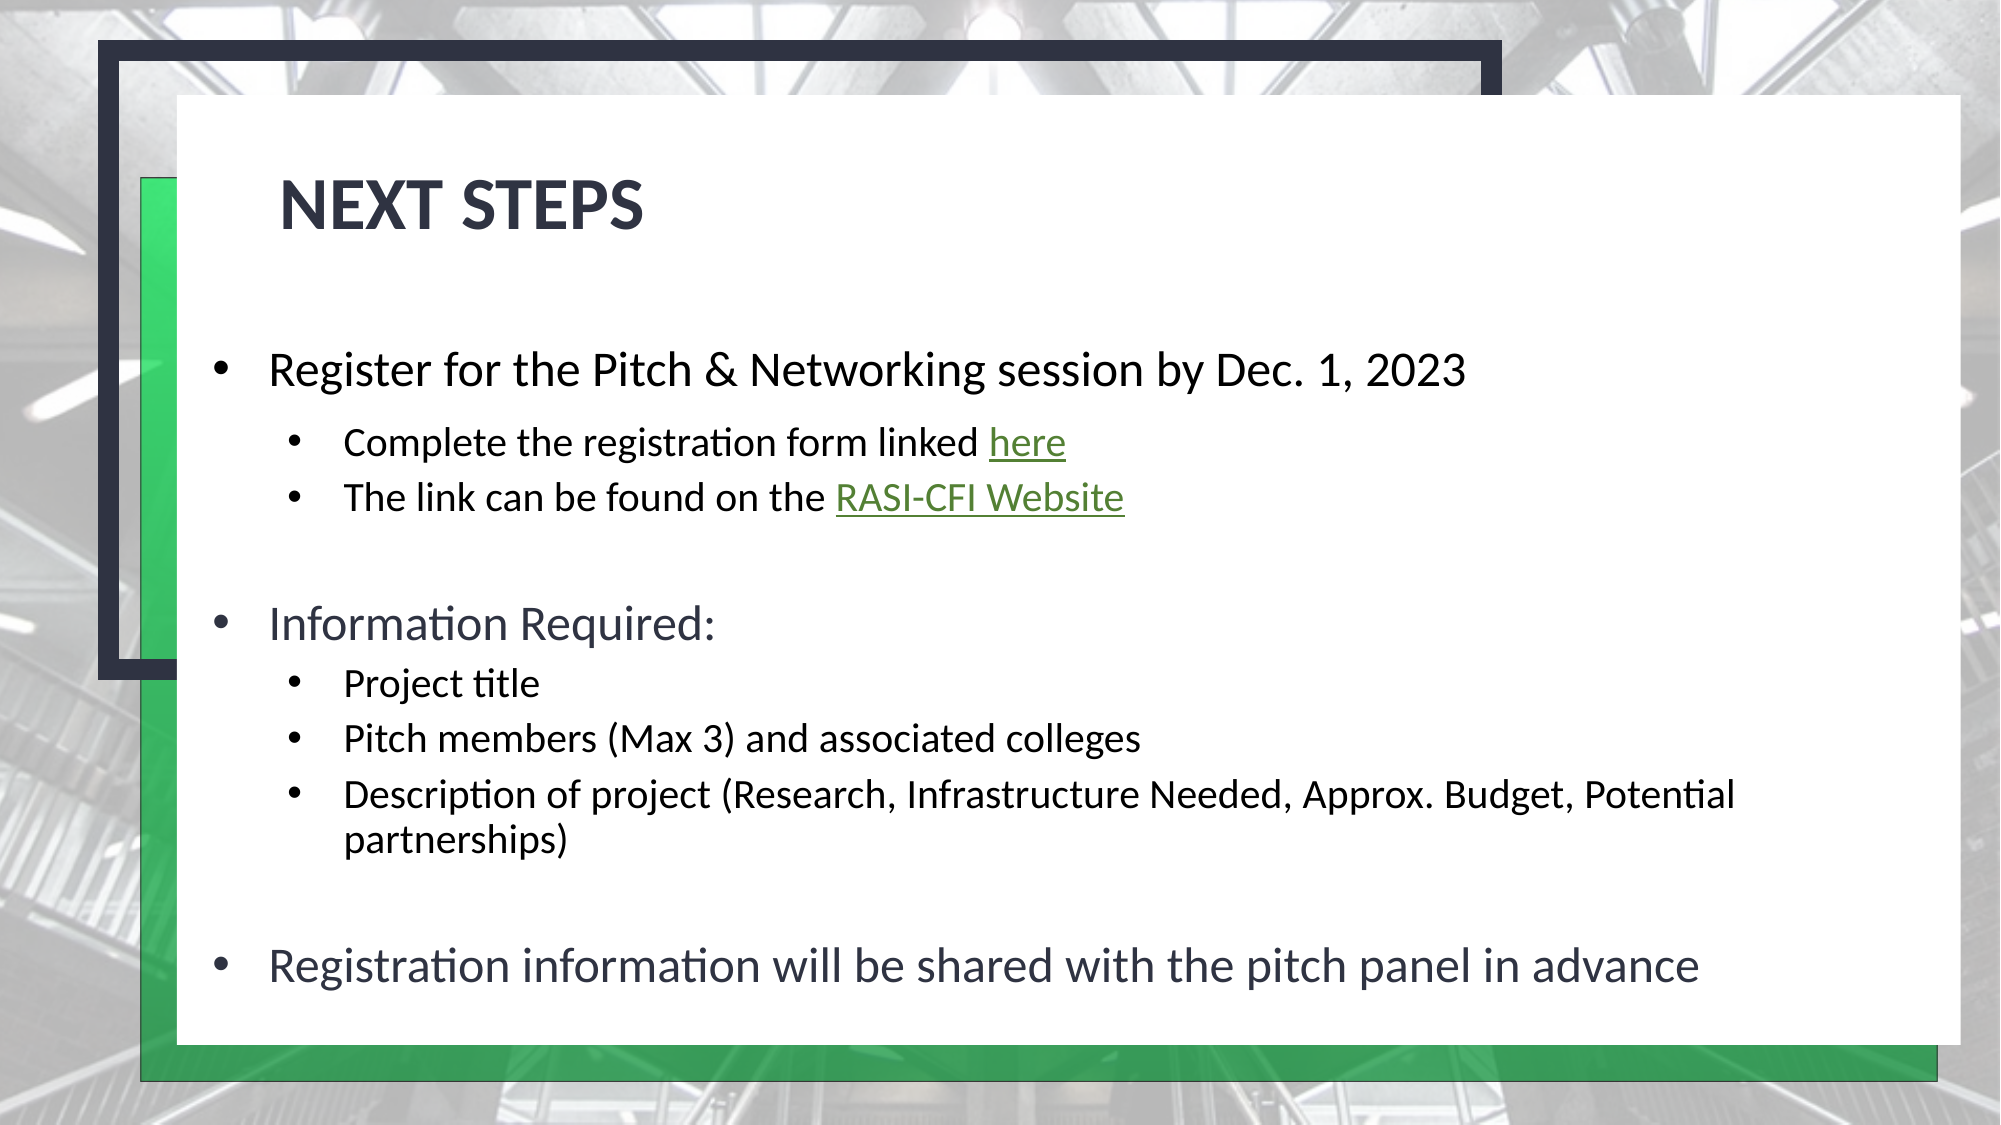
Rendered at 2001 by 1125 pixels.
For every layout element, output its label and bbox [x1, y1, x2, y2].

text_box [108, 50, 1961, 1082]
picture [0, 0, 2000, 1125]
